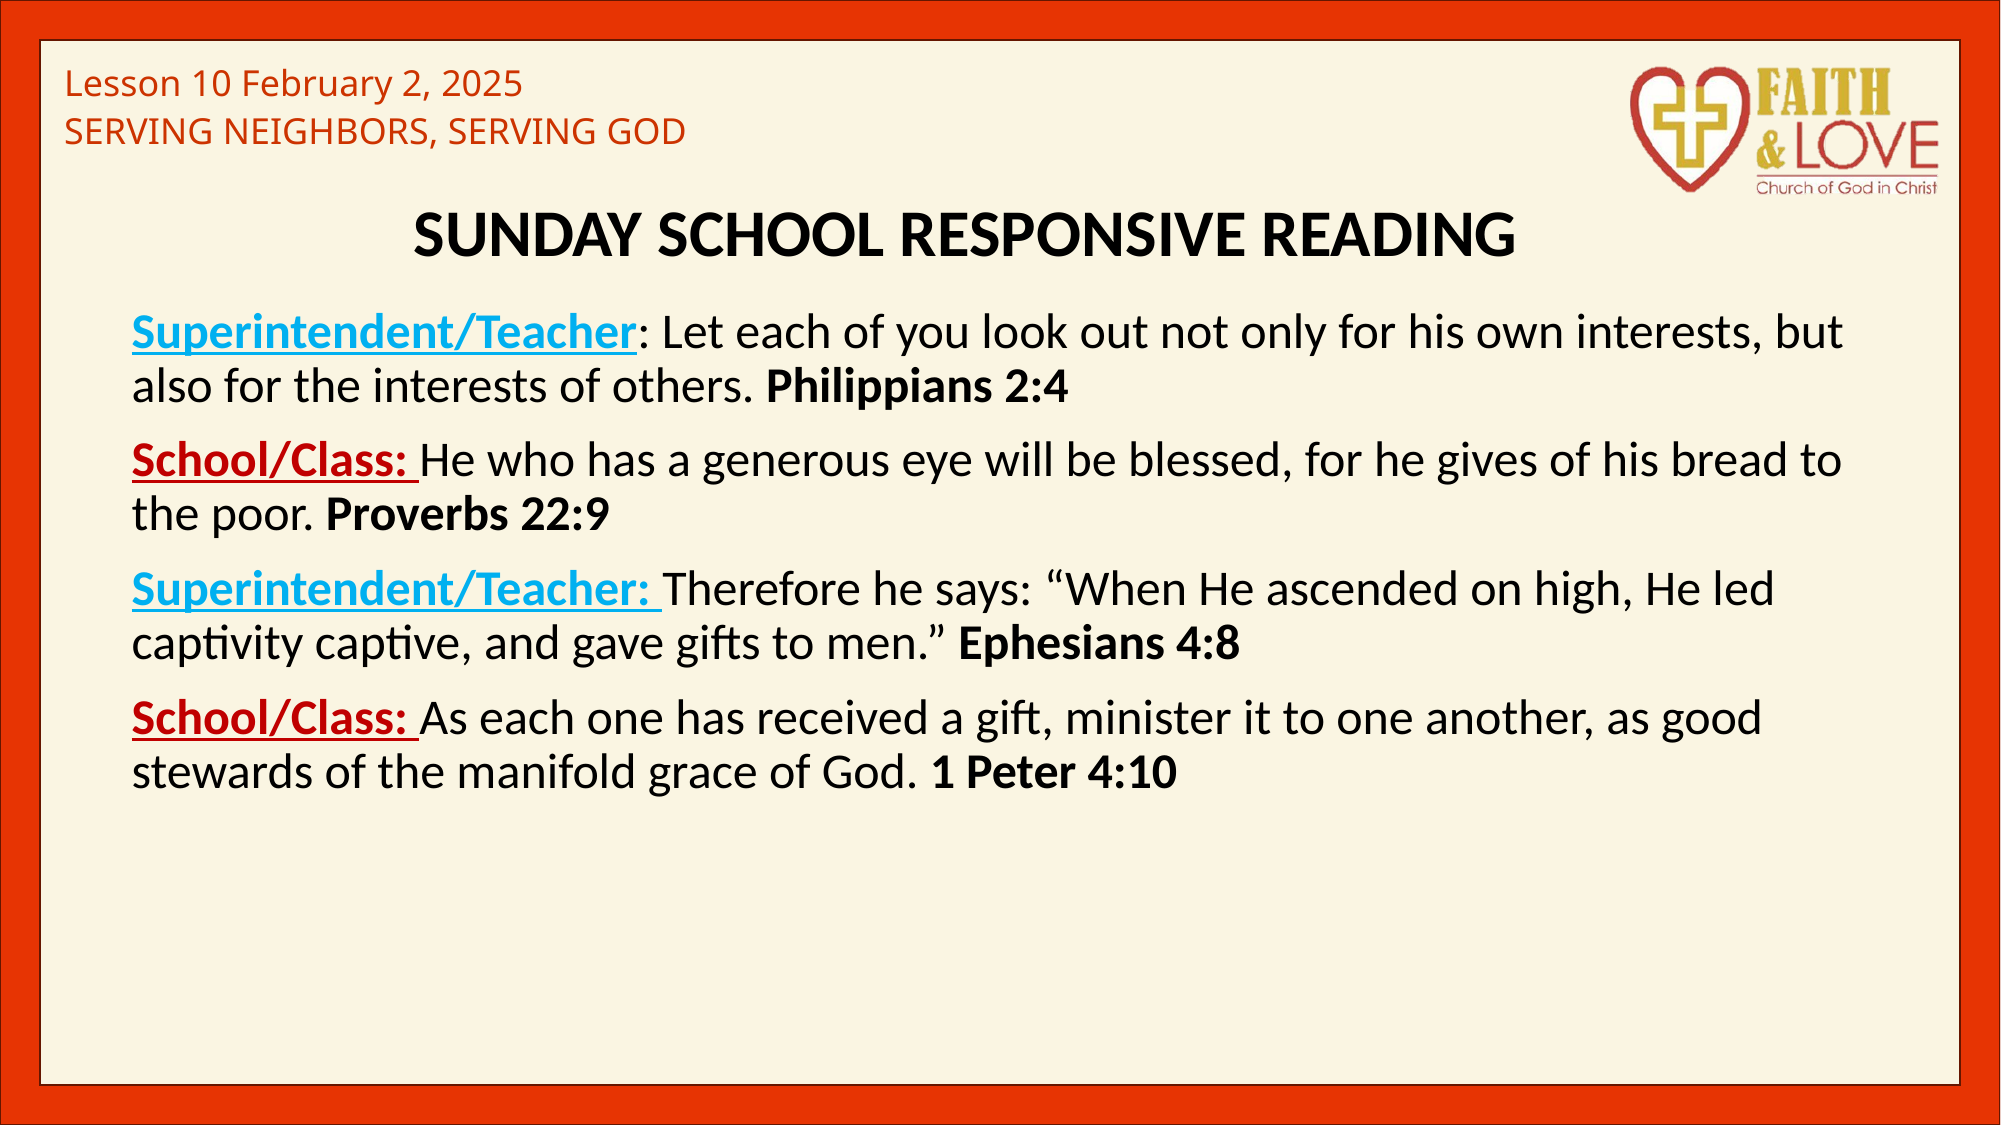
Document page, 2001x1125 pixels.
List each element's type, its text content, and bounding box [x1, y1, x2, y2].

picture [1614, 45, 1950, 207]
list Superintendent/Teacher: Let each of you look out not only for his own interests, but also for the interests of others. Philippians 2:4 School/Class: He who has a generous eye will be blessed, for he gives of his bread to the poor. Proverbs 22:9 Superintendent/Teacher: Therefore he says: “When He ascended on high, He led captivity captive, and gave gifts to men.” Ephesians 4:8 School/Class: As each one has received a gift, minister it to one another, as good stewards of the manifold grace of God. 1 Peter 4:10 [116, 297, 1919, 943]
text_box Sunday School Responsive Reading [259, 182, 1673, 277]
